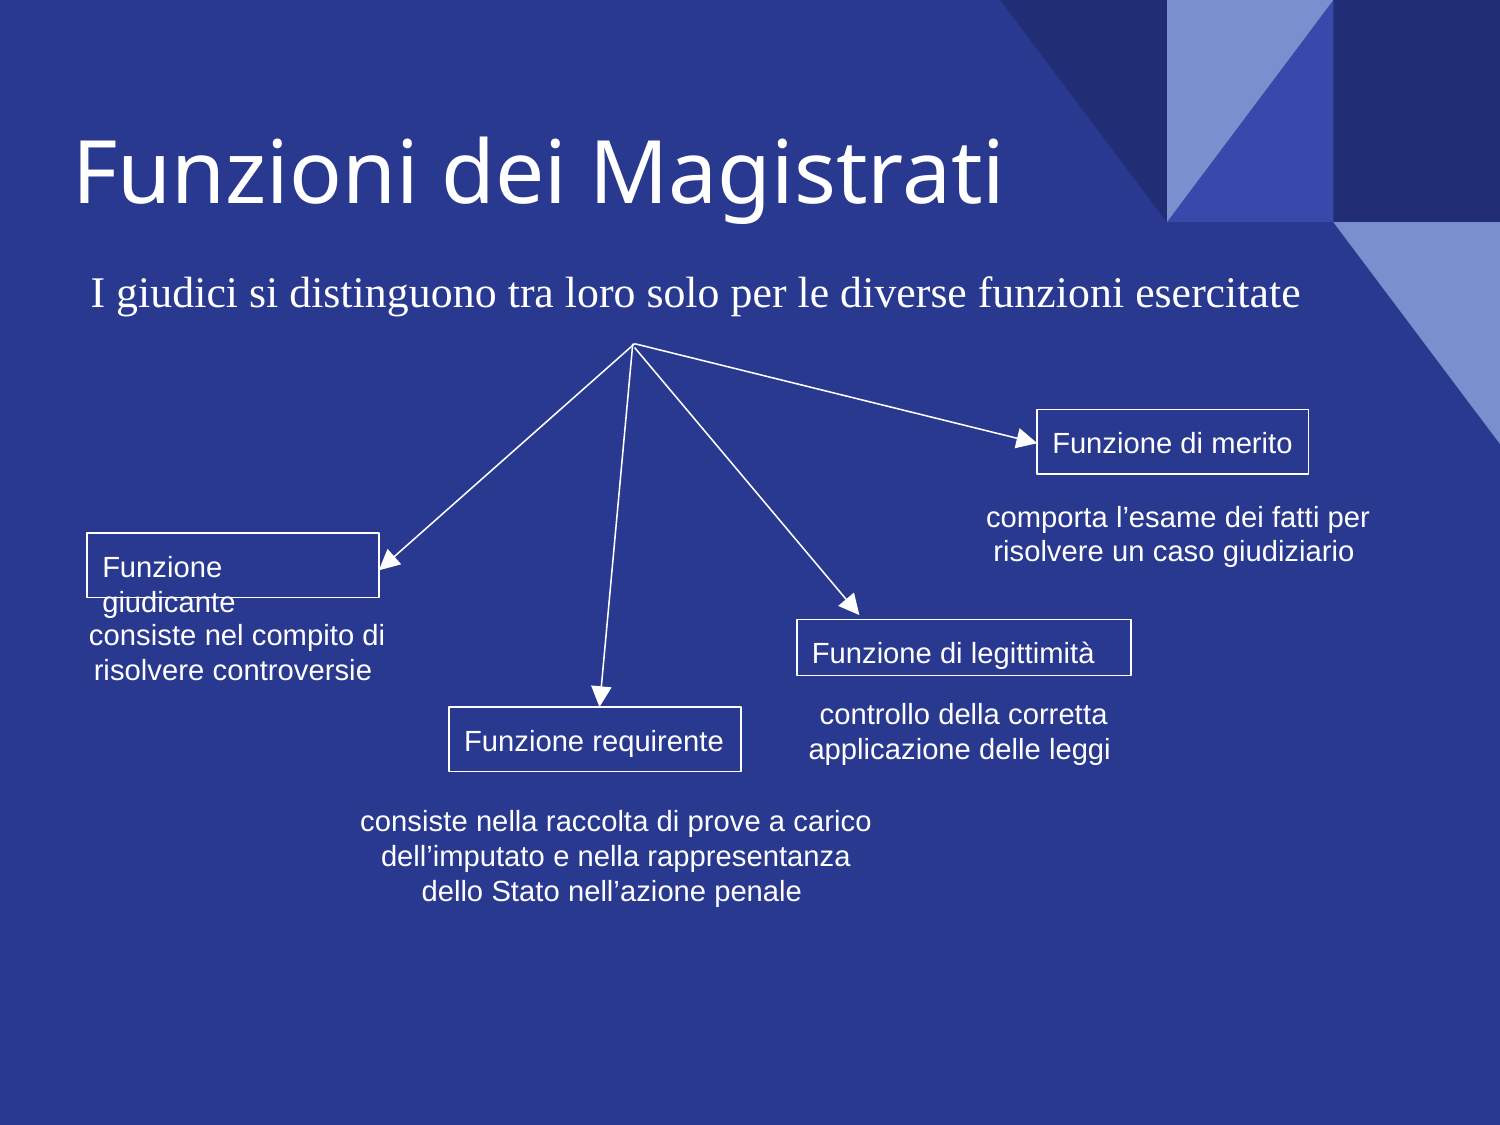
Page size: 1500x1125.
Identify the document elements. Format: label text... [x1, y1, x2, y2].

text_box Funzione di merito [1037, 409, 1309, 475]
text_box Funzione di legittimità [796, 619, 1131, 676]
title Funzioni dei Magistrati [56, 52, 1407, 237]
text_box consiste nel compito di risolvere controversie [42, 601, 432, 785]
text_box controllo della corretta applicazione delle leggi [758, 680, 1170, 890]
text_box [634, 343, 1038, 444]
text_box Funzione giudicante [87, 533, 379, 598]
text_box consiste nella raccolta di prove a carico dell’imputato e nella rappresentanza dello Stato nell’azione penale [335, 787, 897, 1015]
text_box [378, 343, 598, 571]
text_box Funzione requirente [449, 706, 741, 772]
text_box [634, 451, 860, 616]
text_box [599, 343, 633, 708]
text_box comporta l’esame dei fatti per risolvere un caso giudiziario [950, 482, 1406, 641]
subtitle I giudici si distinguono tra loro solo per le diverse funzioni esercitate [75, 248, 1425, 344]
